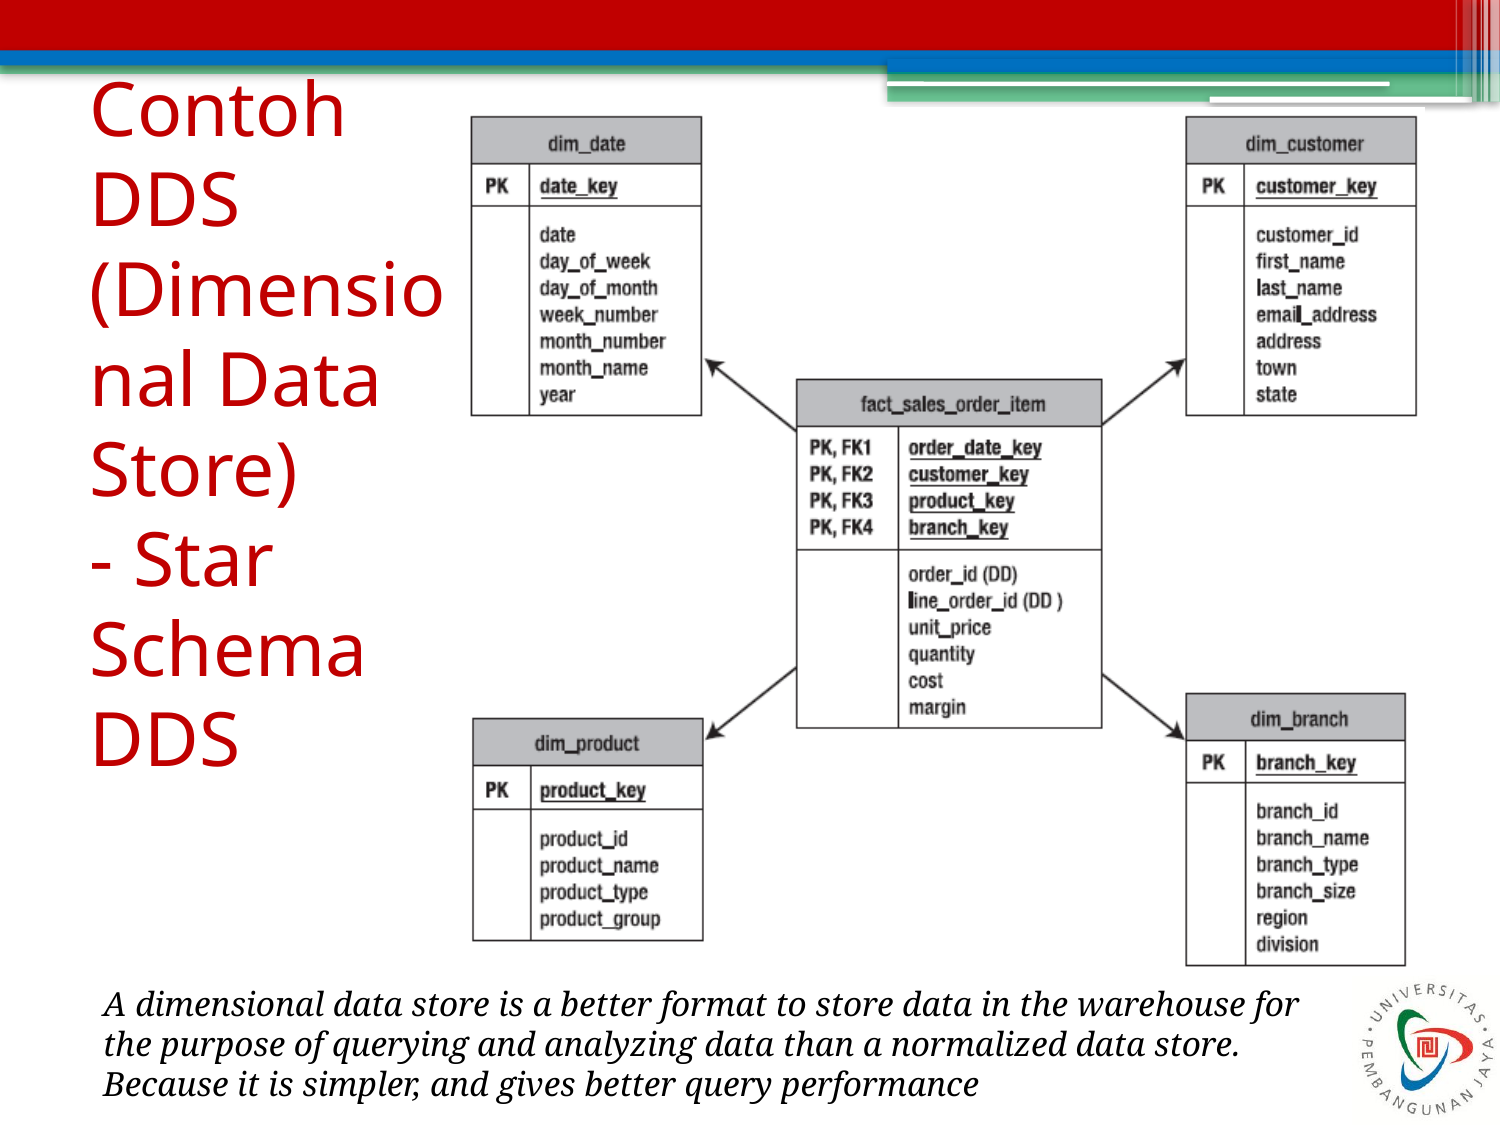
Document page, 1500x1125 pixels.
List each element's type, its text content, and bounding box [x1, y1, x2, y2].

text_box A dimensional data store is a better format to store data in the warehouse for the purpose of querying and analyzing data than a normalized data store. Because it is simpler, and gives better query performance [88, 975, 1365, 1111]
title Contoh DDS (Dimensional Data Store) - Star Schema DDS [75, 54, 461, 946]
picture [460, 106, 1500, 1125]
